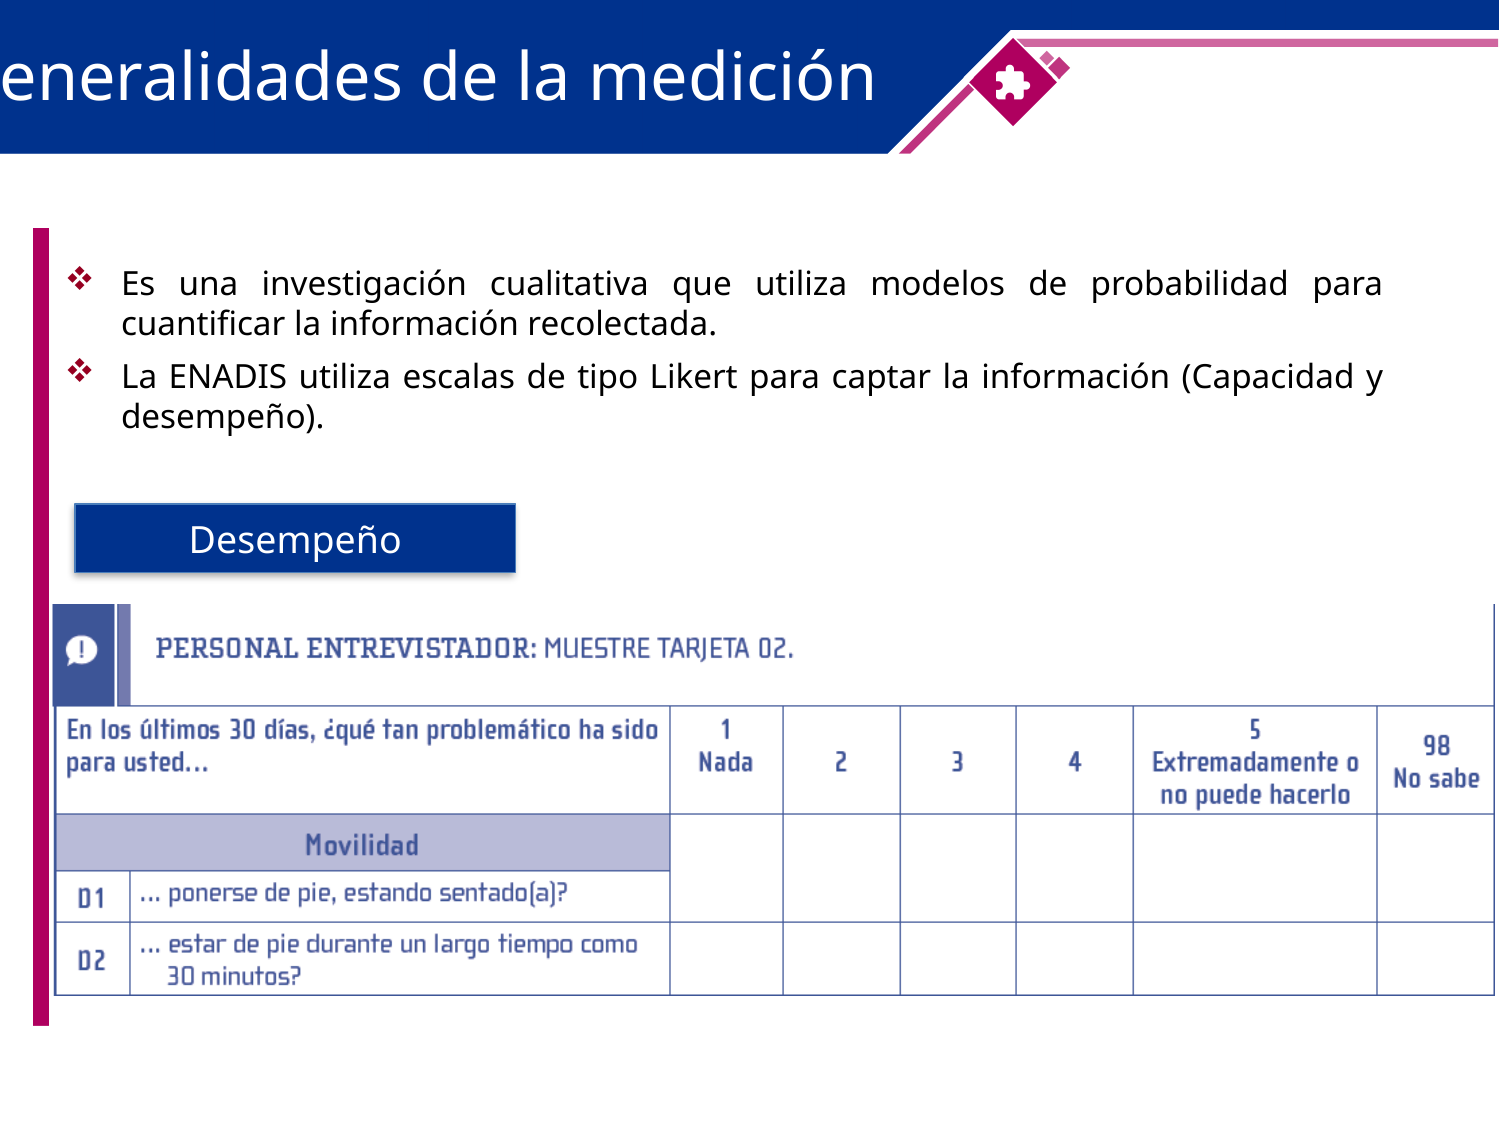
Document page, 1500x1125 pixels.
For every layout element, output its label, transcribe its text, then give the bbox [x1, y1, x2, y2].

picture [32, 228, 1495, 1026]
text_box Desempeño [74, 503, 516, 573]
picture [0, 0, 1500, 155]
text_box Es una investigación cualitativa que utiliza modelos de probabilidad para cuantificar la información recolectada. La ENADIS utiliza escalas de tipo Likert para captar la información (Capacidad y desempeño). [52, 255, 1401, 547]
